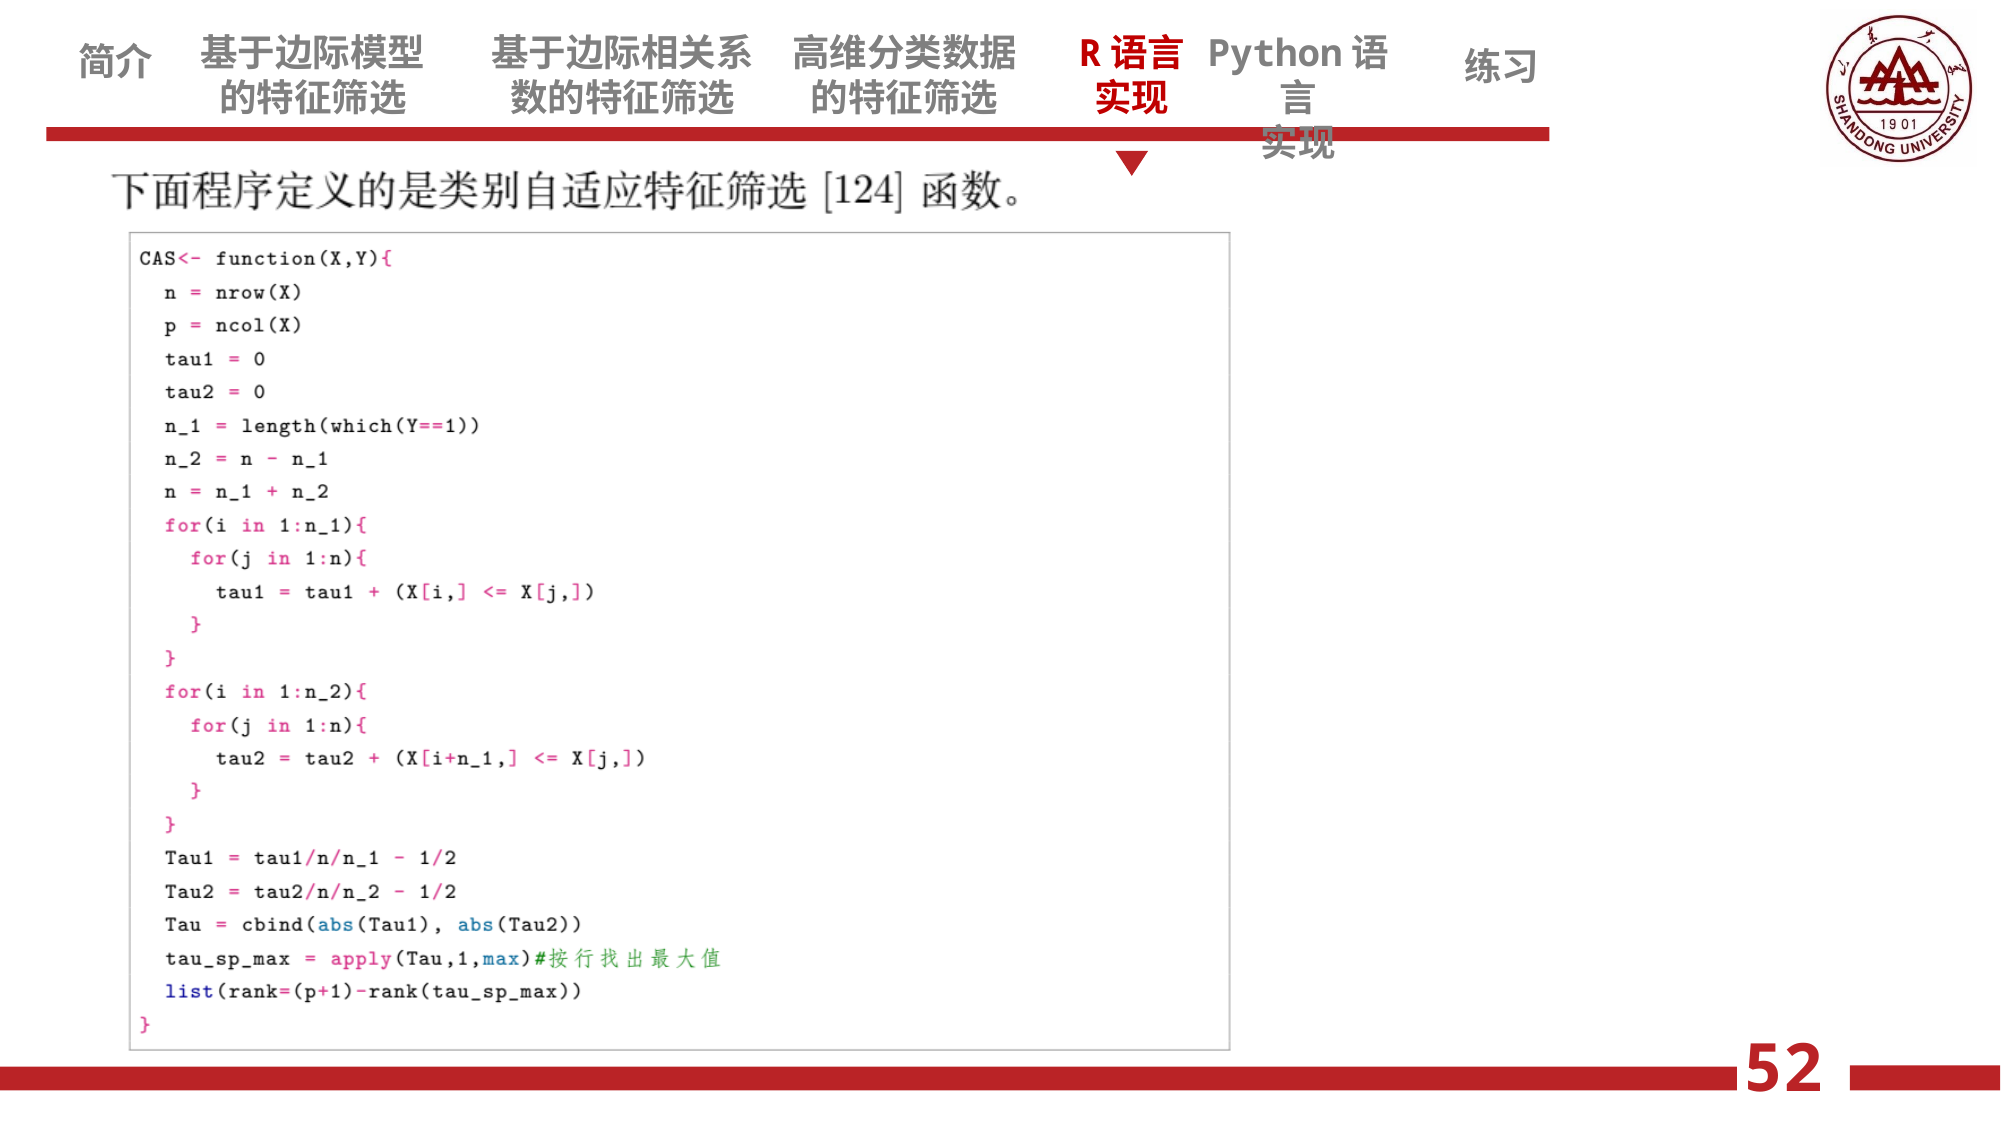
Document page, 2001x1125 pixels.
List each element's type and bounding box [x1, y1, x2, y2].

picture [91, 151, 1249, 1063]
picture [1820, 9, 1977, 167]
